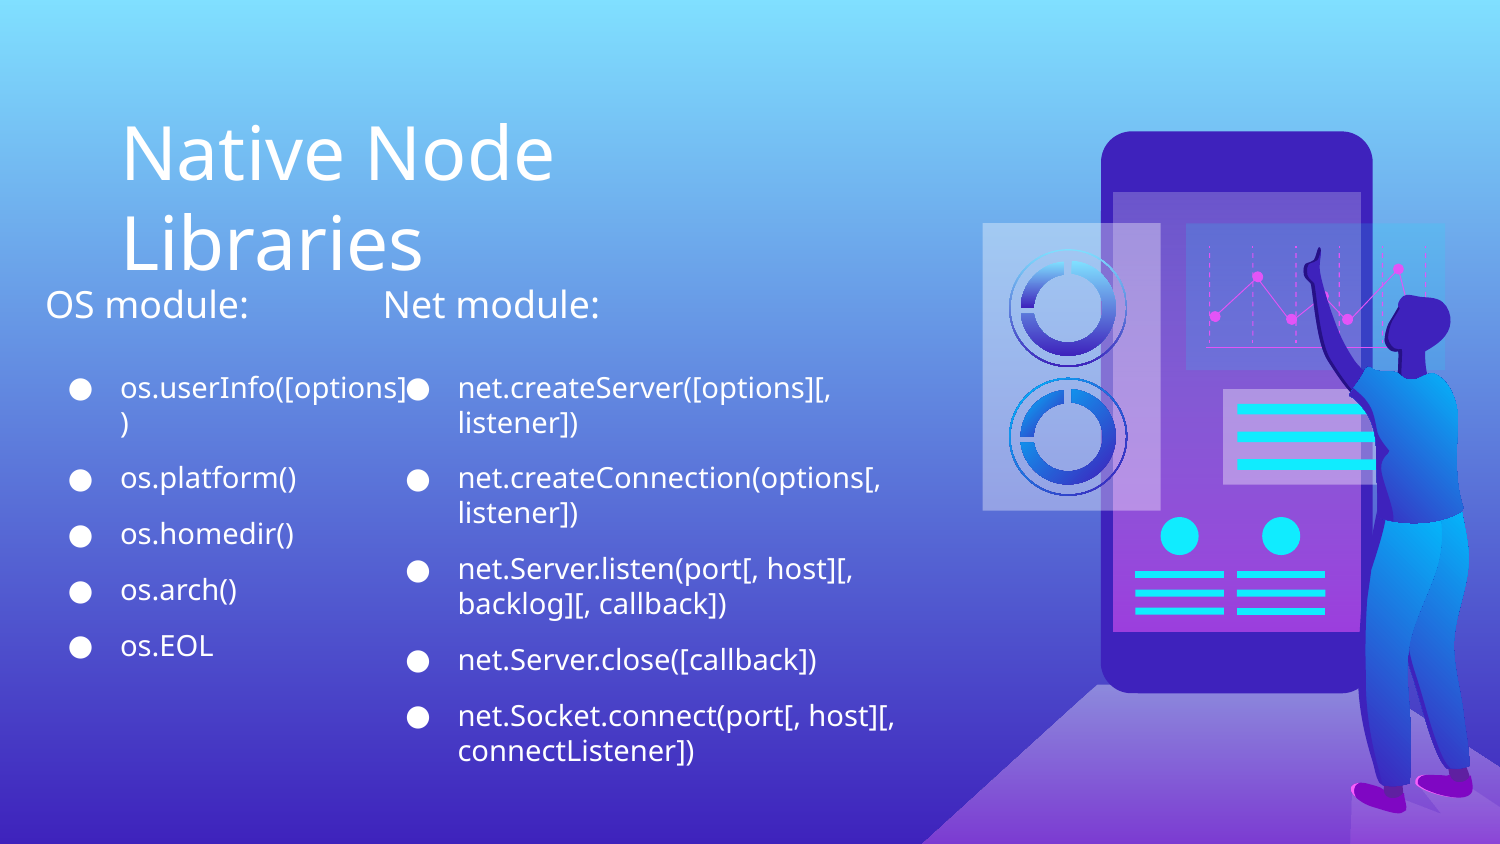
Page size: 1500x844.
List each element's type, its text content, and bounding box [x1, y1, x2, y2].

list net.createServer([options][, listener]) net.createConnection(options[, listener]) net.Server.listen(port[, host][, backlog][, callback]) net.Server.close([callback]) net.Socket.connect(port[, host][, connectListener]) [367, 353, 894, 707]
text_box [899, 131, 1500, 844]
title Native Node Libraries [105, 90, 781, 214]
list os.userInfo([options]) os.platform() os.homedir() os.arch() os.EOL [30, 353, 367, 707]
subtitle OS module: [30, 272, 367, 342]
subtitle Net module: [367, 272, 767, 342]
